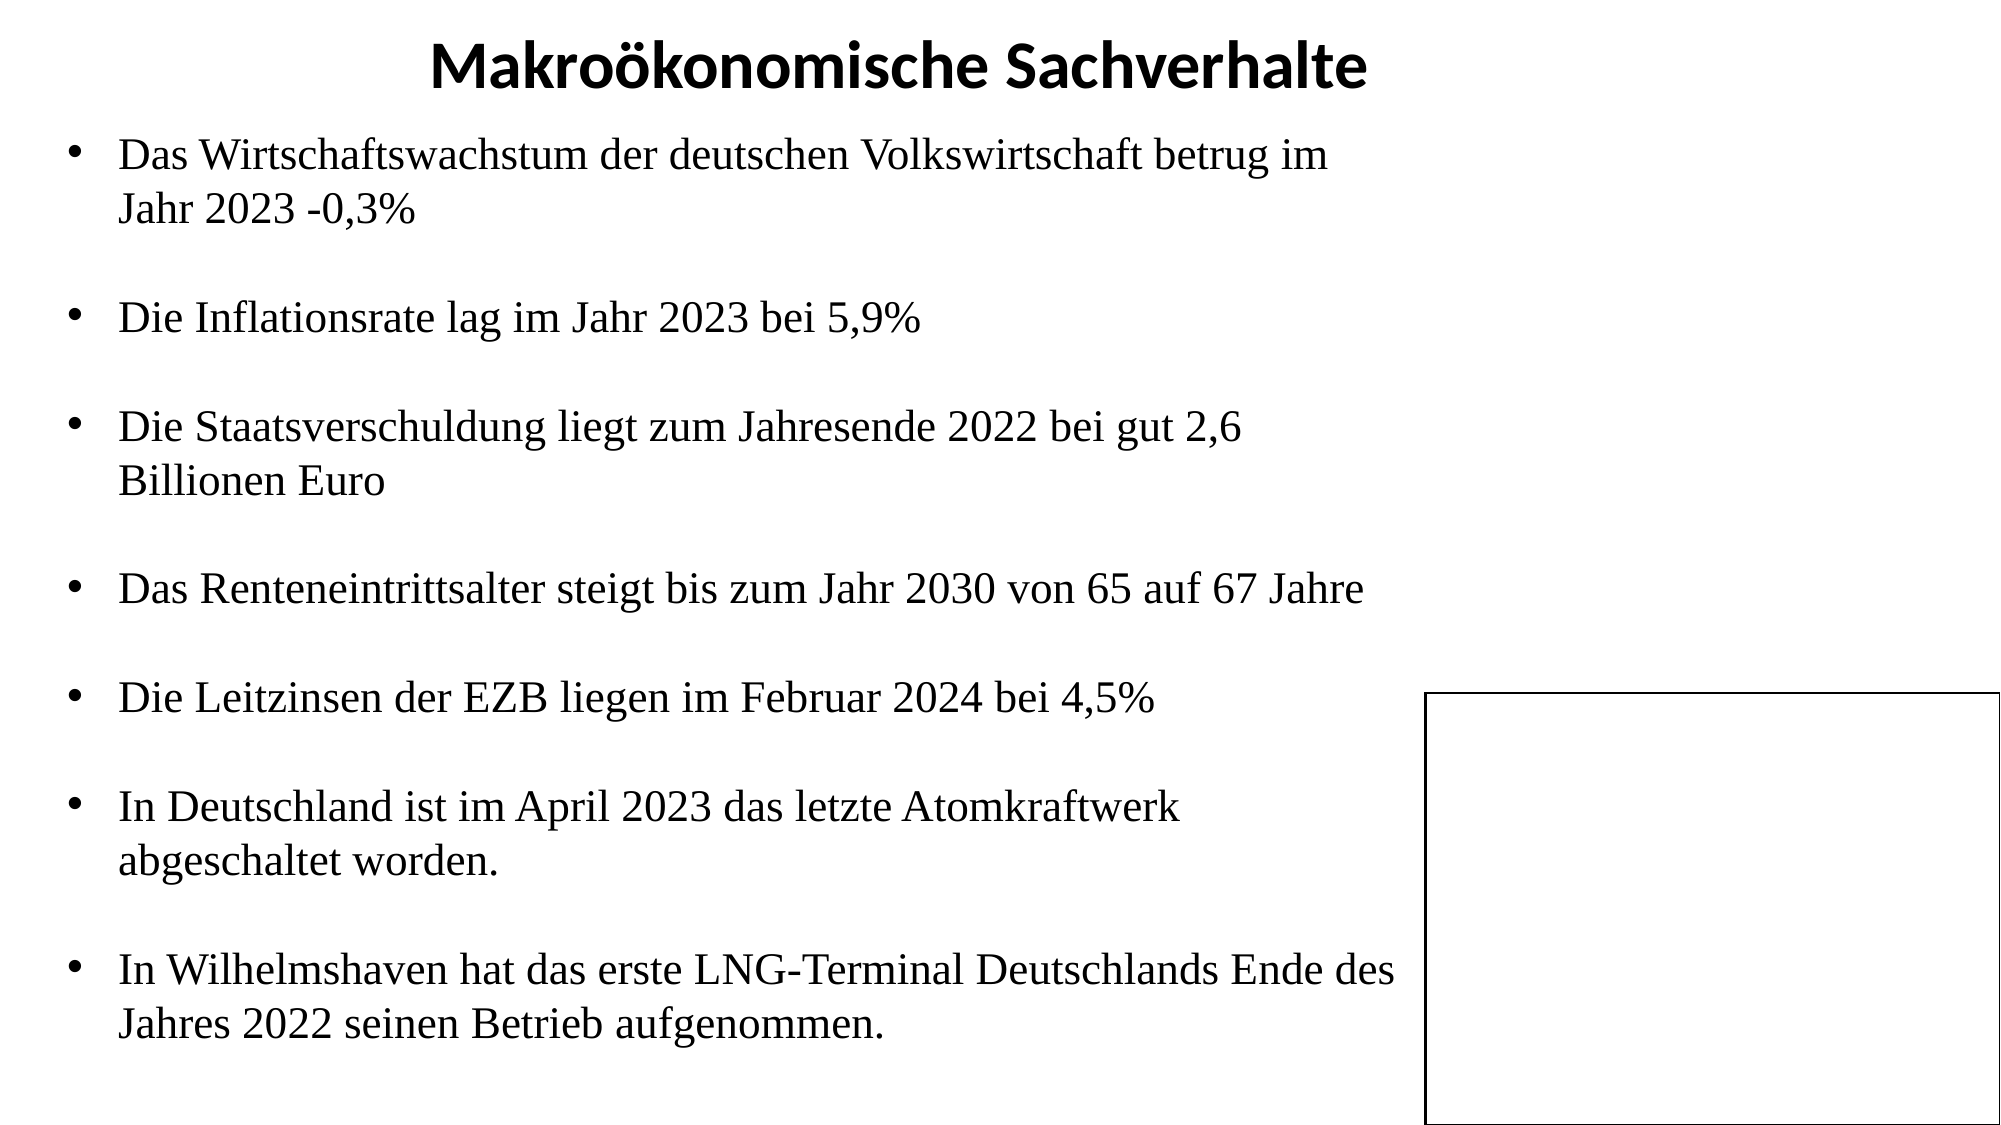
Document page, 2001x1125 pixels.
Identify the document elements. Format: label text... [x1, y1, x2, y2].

text_box [1424, 692, 2000, 1125]
text_box Das Wirtschaftswachstum der deutschen Volkswirtschaft betrug im Jahr 2023 -0,3% Die Inflationsrate lag im Jahr 2023 bei 5,9% Die Staatsverschuldung liegt zum Jahresende 2022 bei gut 2,6 Billionen Euro Das Renteneintrittsalter steigt bis zum Jahr 2030 von 65 auf 67 Jahre Die Leitzinsen der EZB liegen im Februar 2024 bei 4,5% In Deutschland ist im April 2023 das letzte Atomkraftwerk abgeschaltet worden. In Wilhelmshaven hat das erste LNG-Terminal Deutschlands Ende des Jahres 2022 seinen Betrieb aufgenommen. [53, 117, 1426, 1055]
text_box Makroökonomische Sachverhalte [262, 0, 1536, 123]
